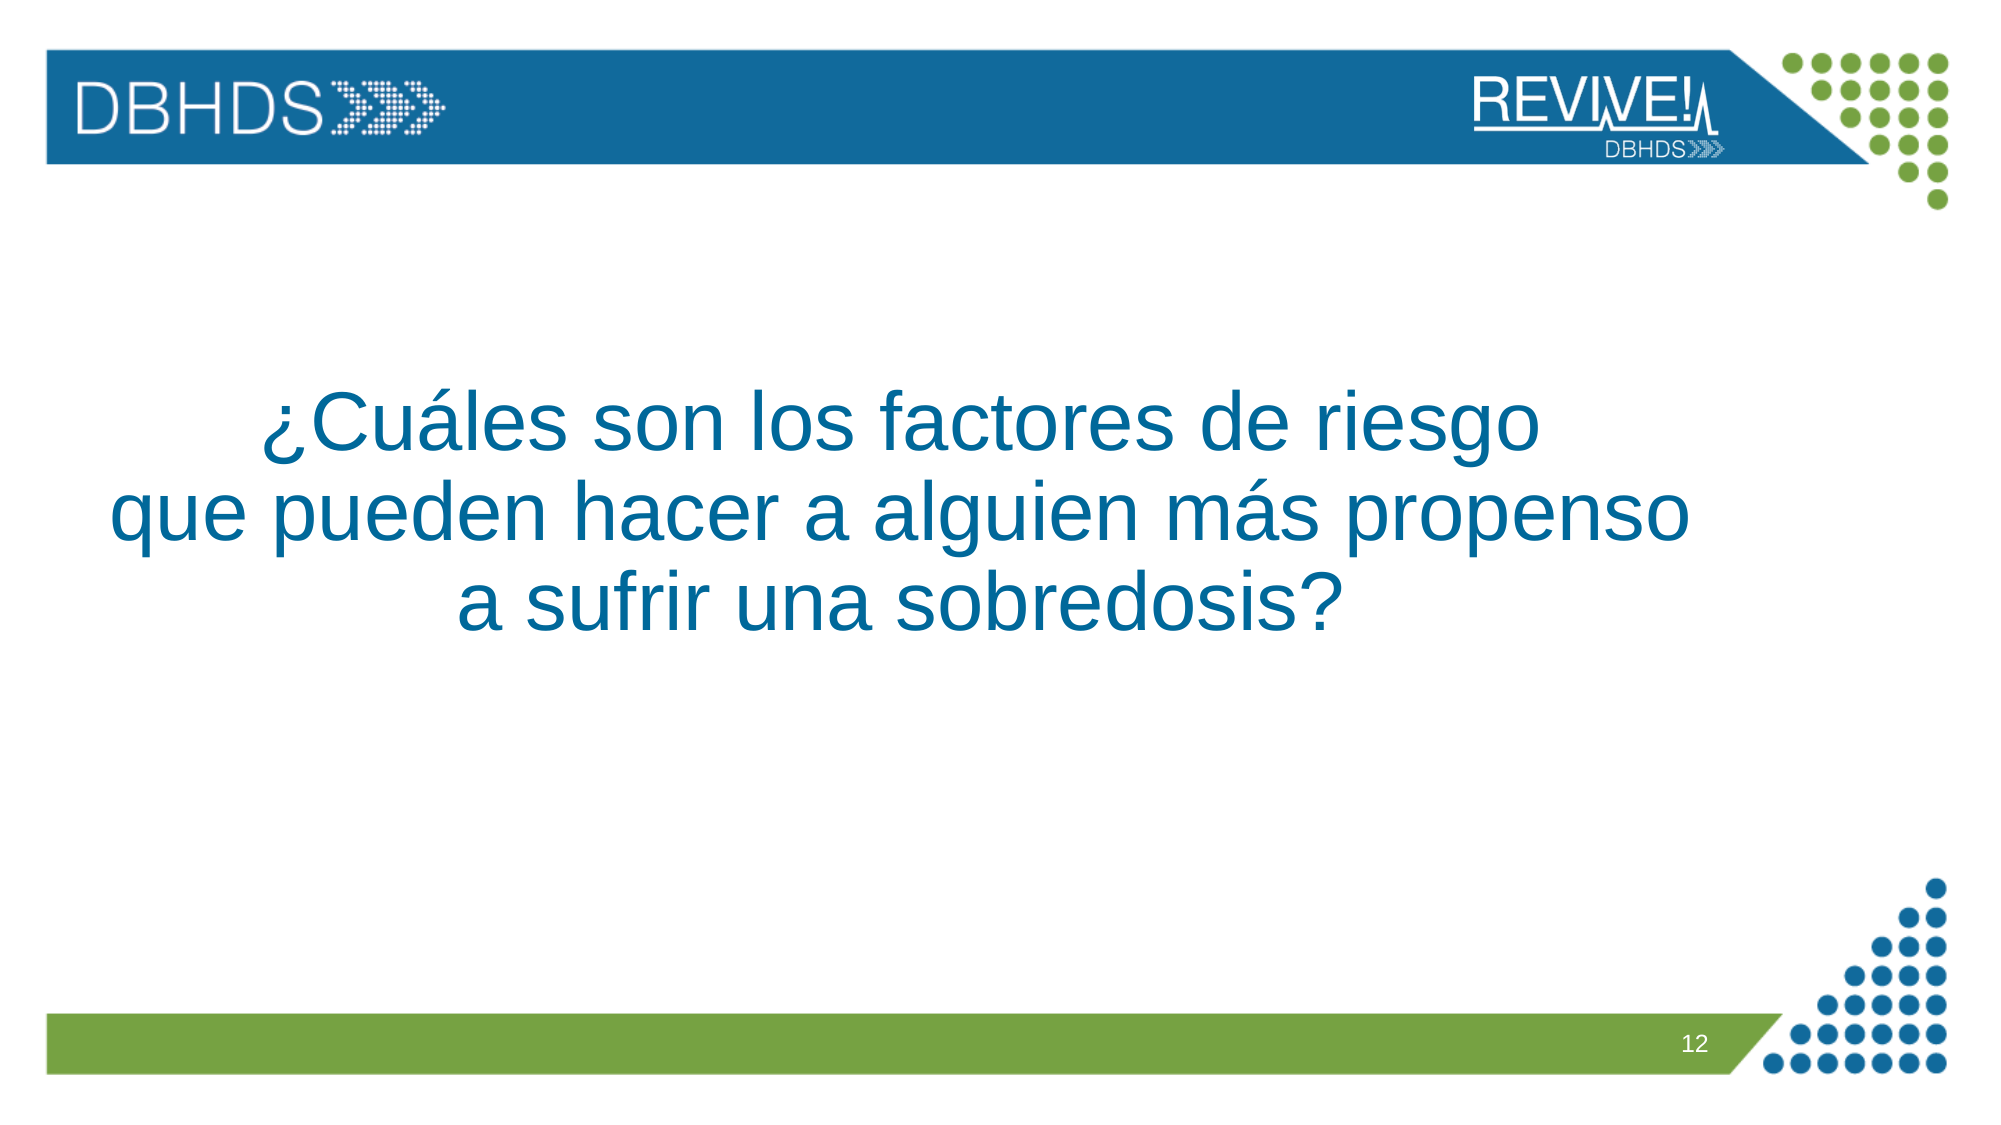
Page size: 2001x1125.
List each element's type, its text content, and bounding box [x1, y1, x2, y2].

picture [0, 0, 2001, 1125]
title ¿Cuáles son los factores de riesgo que pueden hacer a alguien más propenso a sufrir una sobredosis? [61, 413, 1741, 614]
slide_number 12 [1516, 1012, 1725, 1073]
